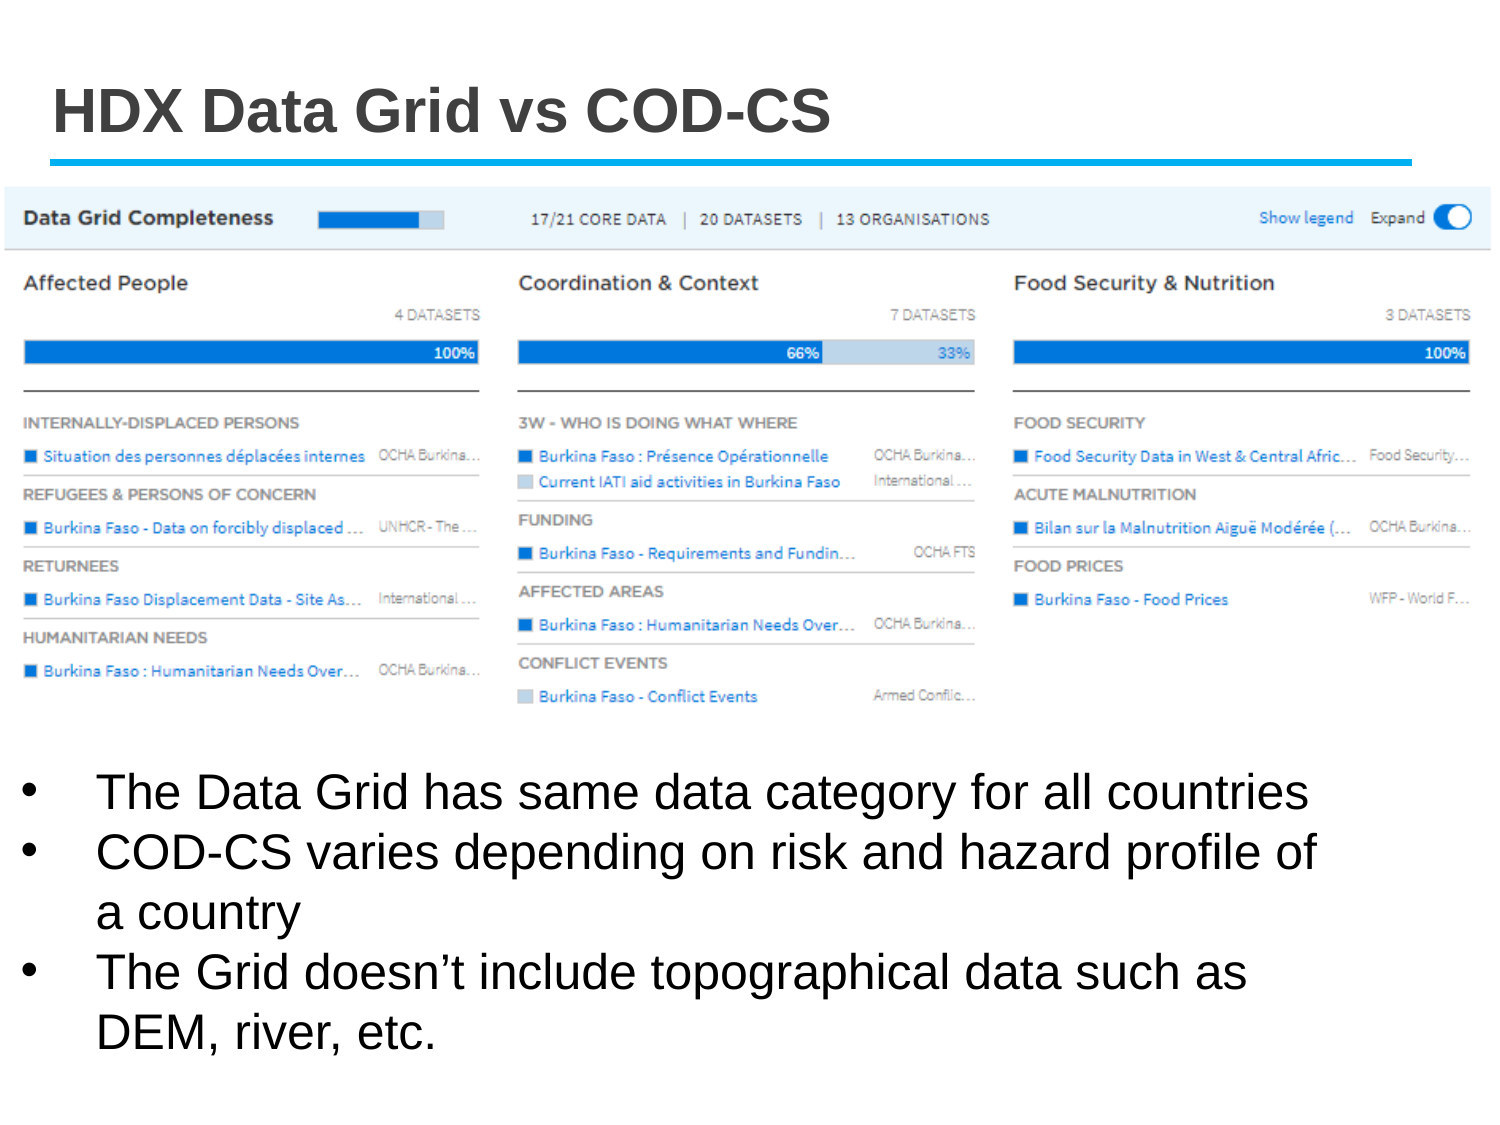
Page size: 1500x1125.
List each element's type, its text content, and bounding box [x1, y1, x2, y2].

text_box HDX Data Grid vs COD-CS [37, 62, 1463, 177]
picture [0, 179, 1499, 713]
text_box The Data Grid has same data category for all countries COD-CS varies depending on risk and hazard profile of a country The Grid doesn’t include topographical data such as DEM, river, etc. [5, 752, 1344, 1068]
